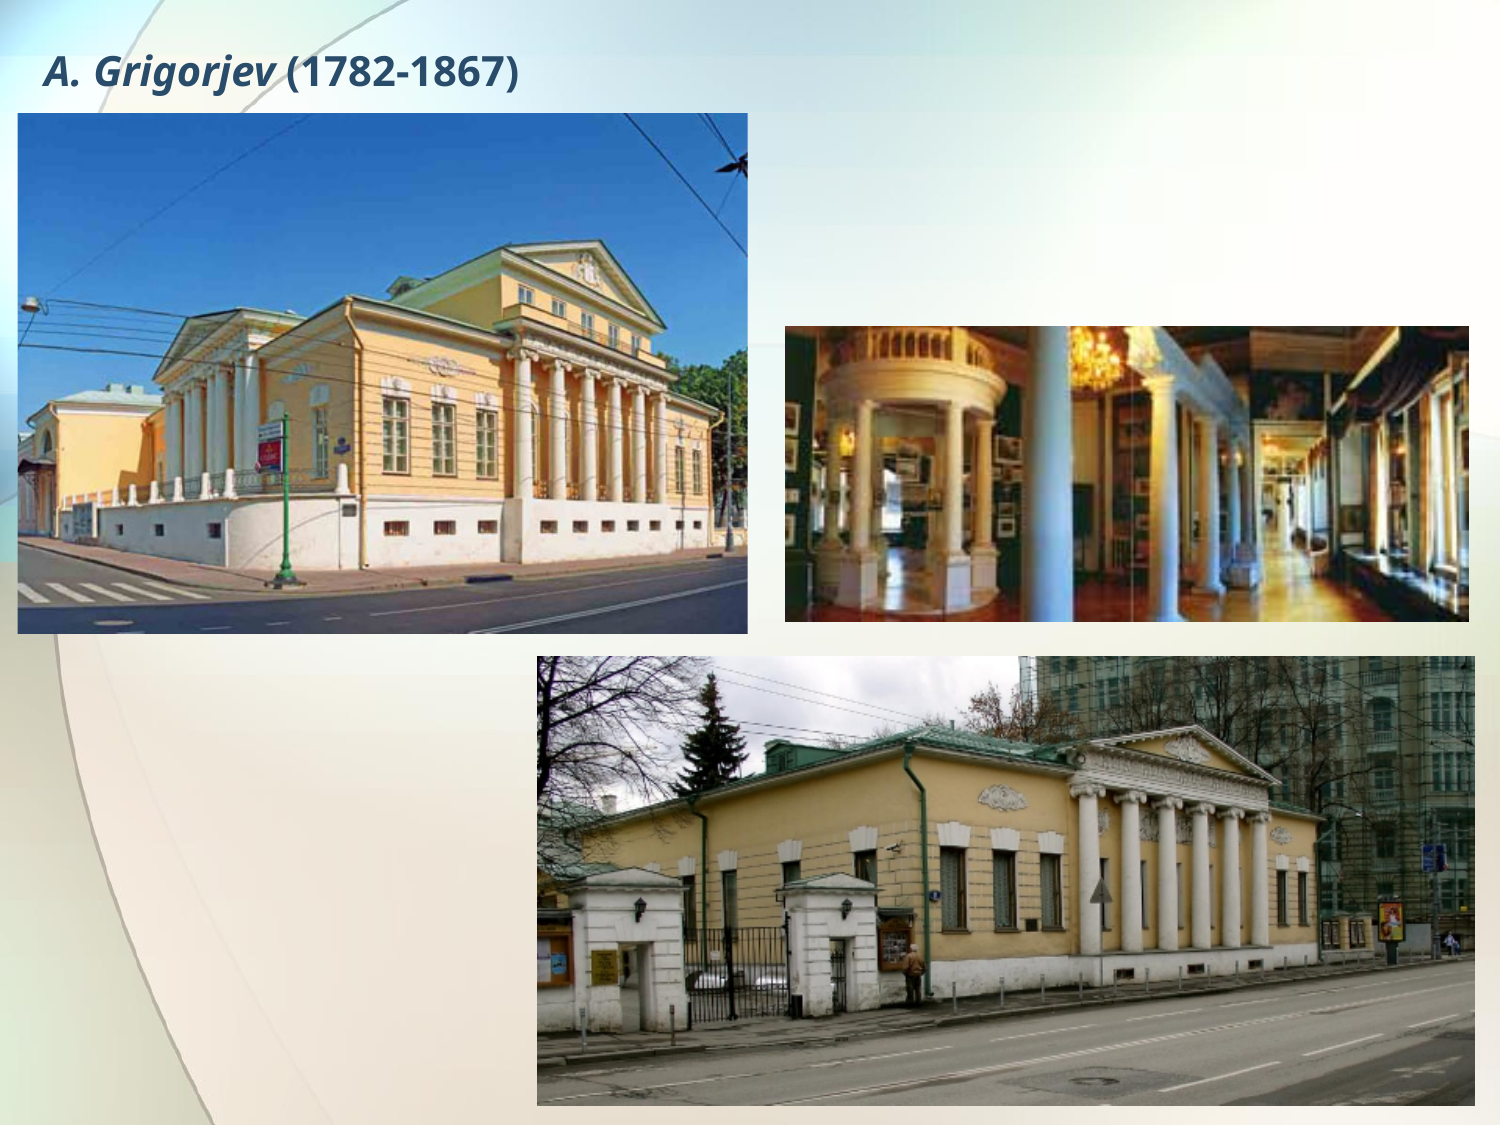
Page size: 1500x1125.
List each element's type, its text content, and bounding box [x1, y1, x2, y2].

title A. Grigorjev (1782-1867) [29, 18, 680, 111]
picture [0, 0, 1500, 1125]
